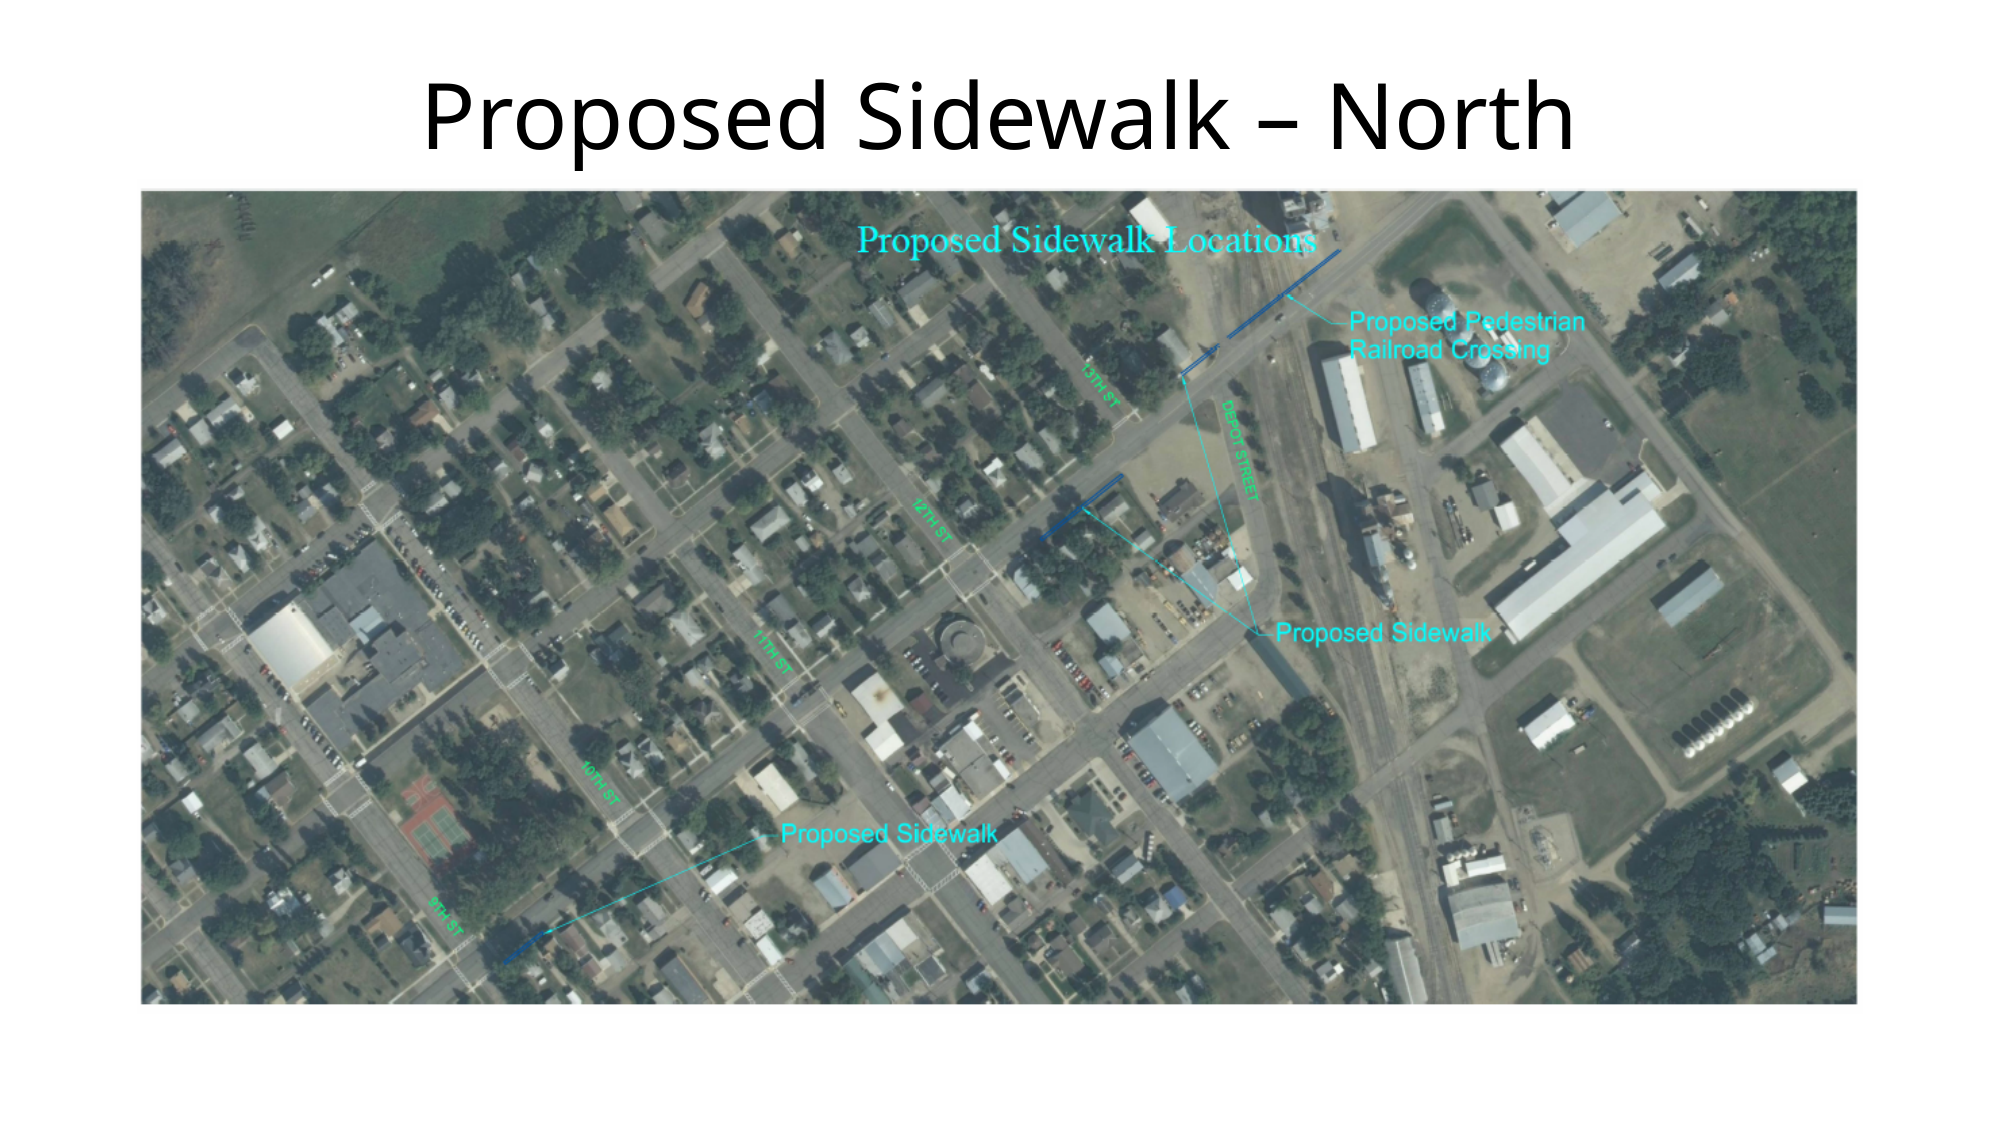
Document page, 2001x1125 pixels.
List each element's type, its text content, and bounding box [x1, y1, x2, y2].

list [137, 179, 1863, 1014]
title Proposed Sidewalk – North [137, 59, 1863, 179]
